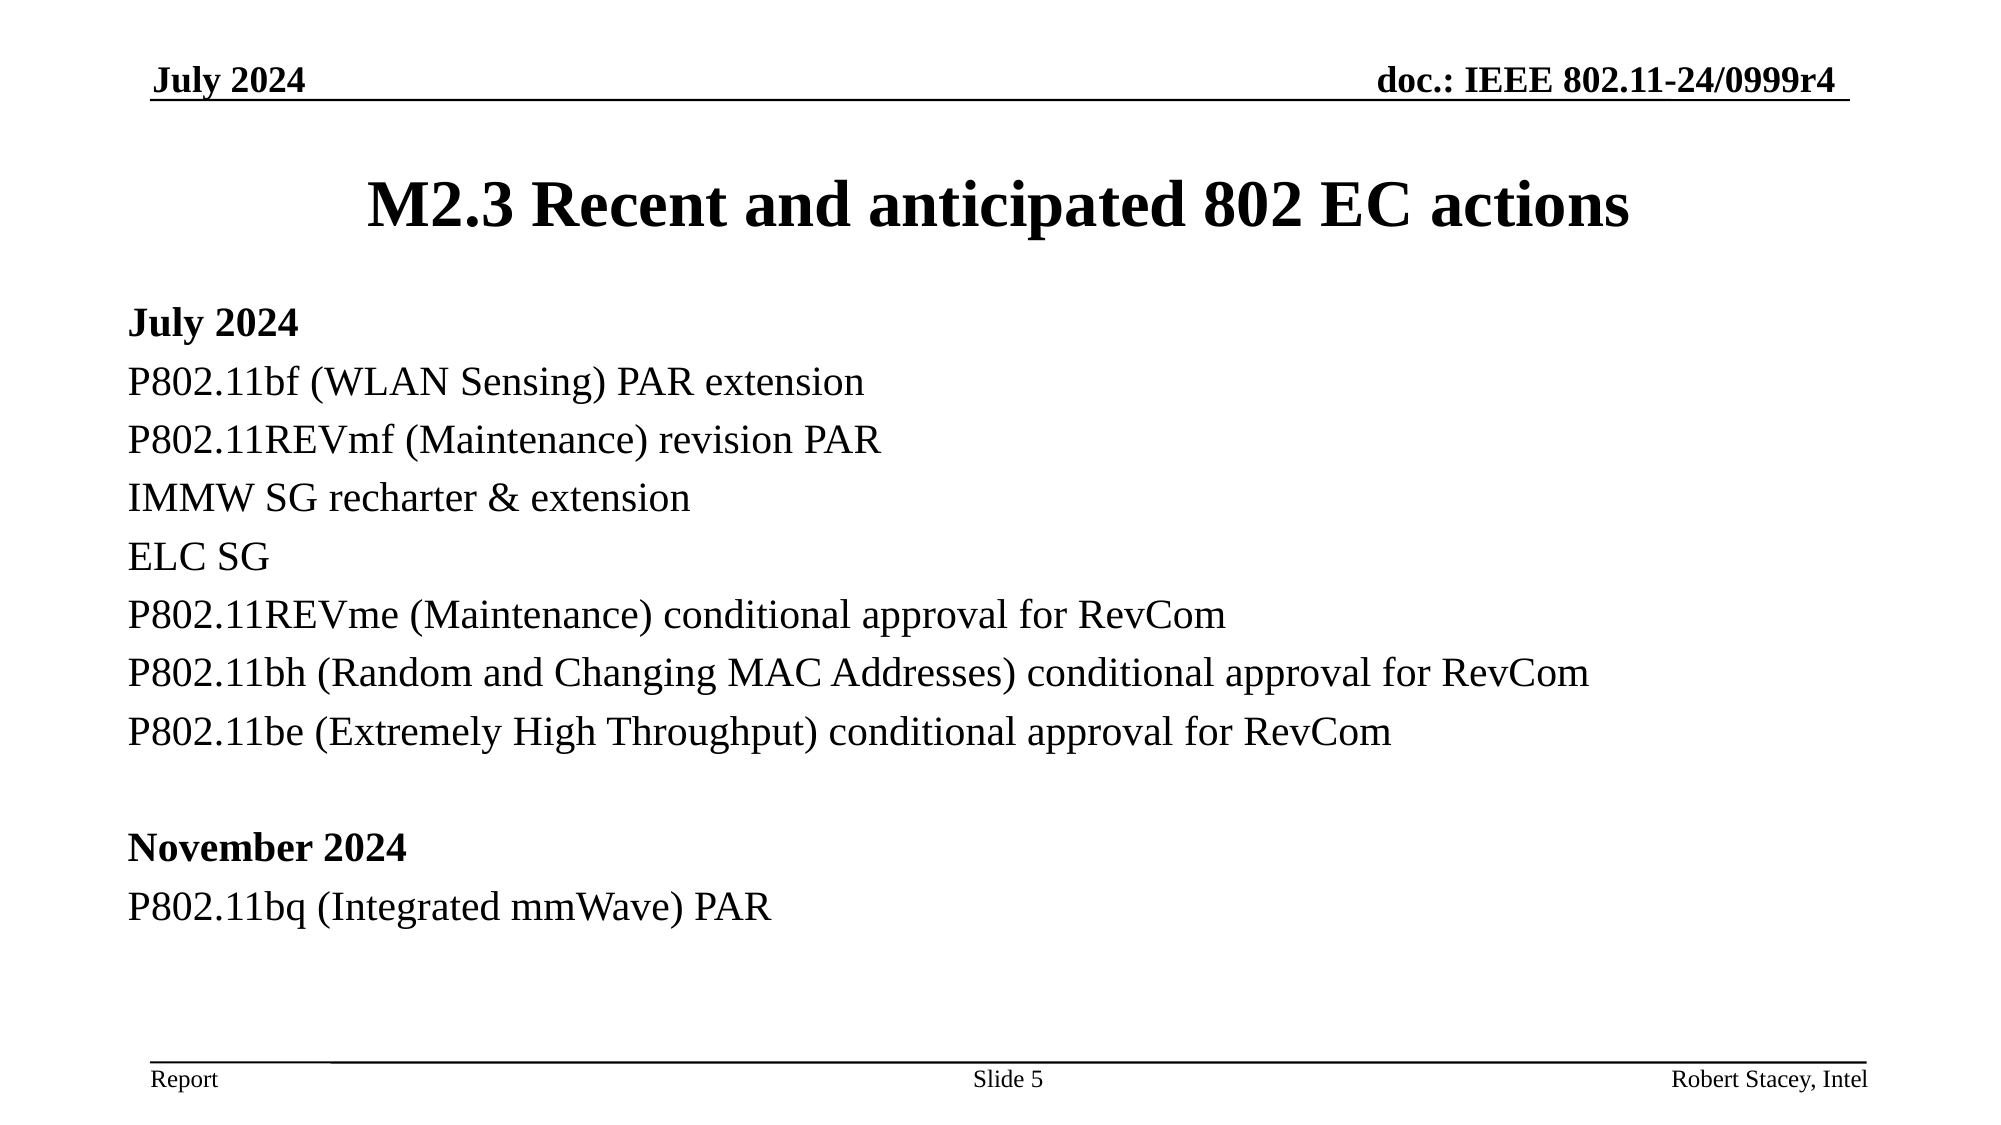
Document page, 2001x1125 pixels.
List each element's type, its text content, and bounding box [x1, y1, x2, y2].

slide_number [152, 54, 347, 101]
title M2.3 Recent and anticipated 802 EC actions [150, 112, 1850, 287]
list July 2024 P802.11bf (WLAN Sensing) PAR extension P802.11REVmf (Maintenance) revision PAR IMMW SG recharter & extension ELC SG P802.11REVme (Maintenance) conditional approval for RevCom P802.11bh (Random and Changing MAC Addresses) conditional approval for RevCom P802.11be (Extremely High Throughput) conditional approval for RevCom November 2024 P802.11bq (Integrated mmWave) PAR [112, 287, 1913, 1000]
footer Robert Stacey, Intel [1512, 1061, 1869, 1093]
slide_number Slide 5 [964, 1061, 1053, 1093]
